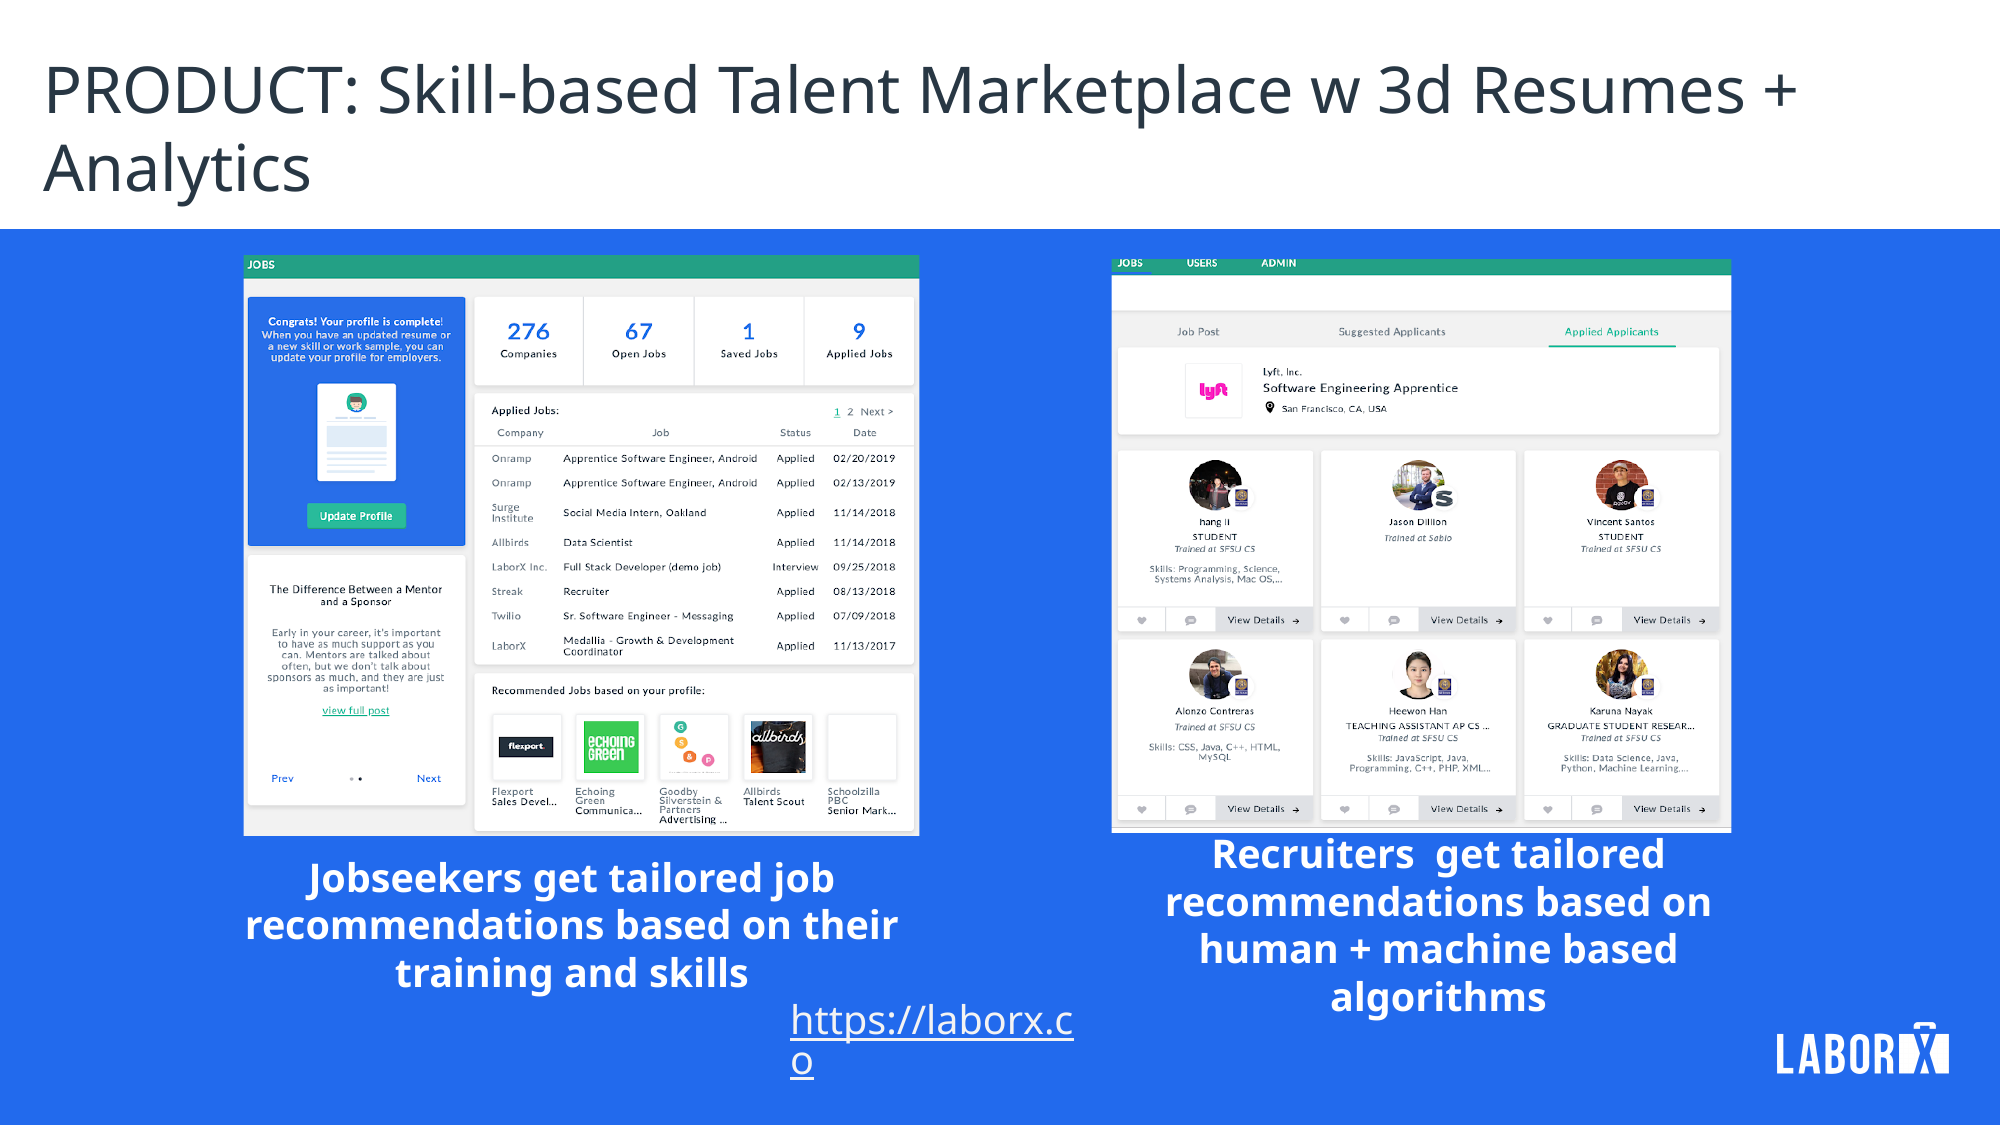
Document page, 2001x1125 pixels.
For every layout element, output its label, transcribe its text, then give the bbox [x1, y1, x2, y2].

picture [243, 255, 920, 837]
text_box Jobseekers get tailored job recommendations based on their training and skills [222, 876, 922, 973]
text_box PRODUCT: Skill-based Talent Marketplace w 3d Resumes + Analytics [37, 83, 2000, 170]
text_box [0, 229, 2000, 1125]
picture [1777, 976, 1971, 1125]
text_box Recruiters get tailored recommendations based on human + machine based algorithms [1089, 876, 1789, 973]
text_box https://laborx.co [770, 983, 1103, 1061]
picture [1111, 258, 1732, 833]
